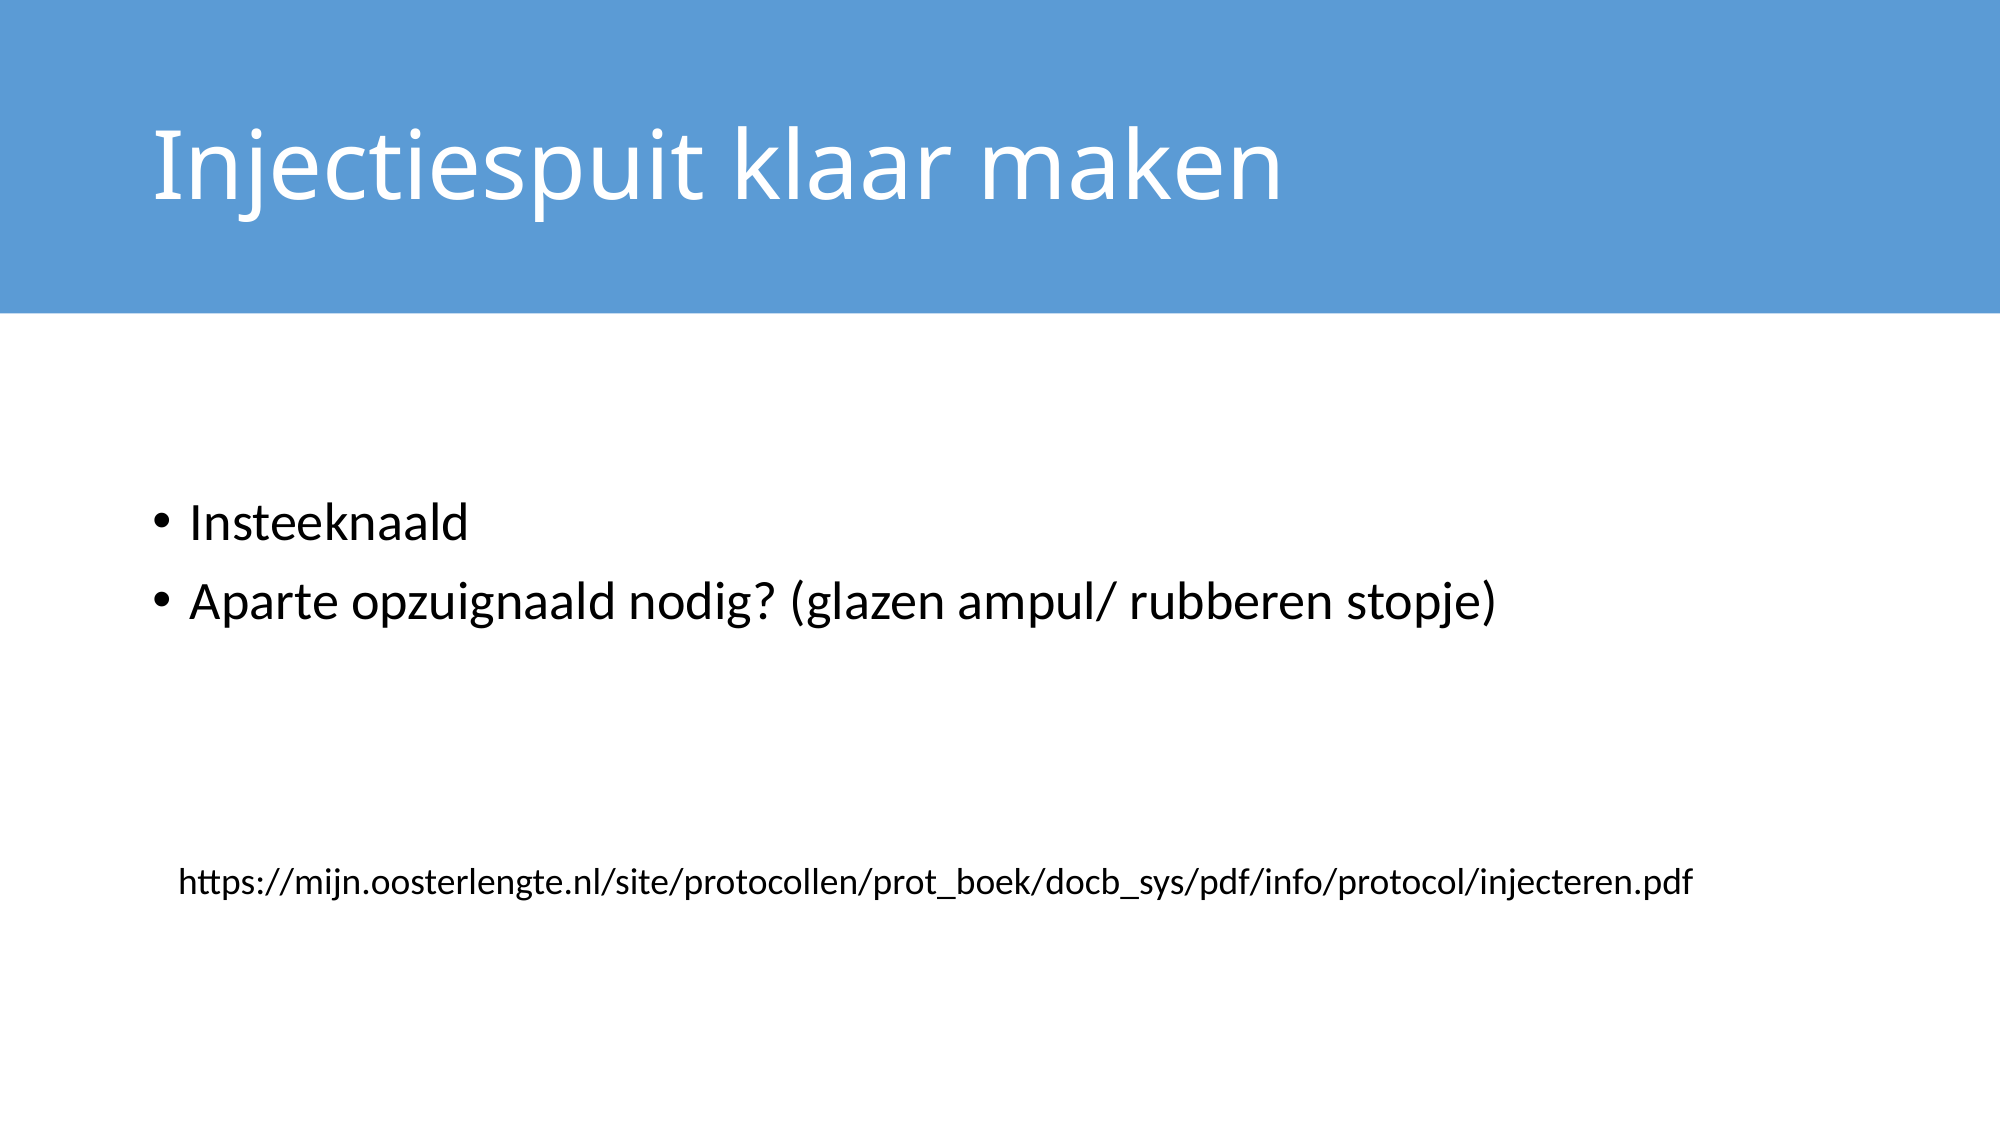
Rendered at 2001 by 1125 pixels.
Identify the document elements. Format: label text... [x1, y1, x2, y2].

text_box https://mijn.oosterlengte.nl/site/protocollen/prot_boek/docb_sys/pdf/info/protocol/injecteren.pdf [163, 849, 1826, 910]
title Injectiespuit klaar maken [137, 59, 1863, 278]
list Insteeknaald Aparte opzuignaald nodig? (glazen ampul/ rubberen stopje) [137, 399, 1863, 1014]
text_box [0, 0, 2000, 314]
